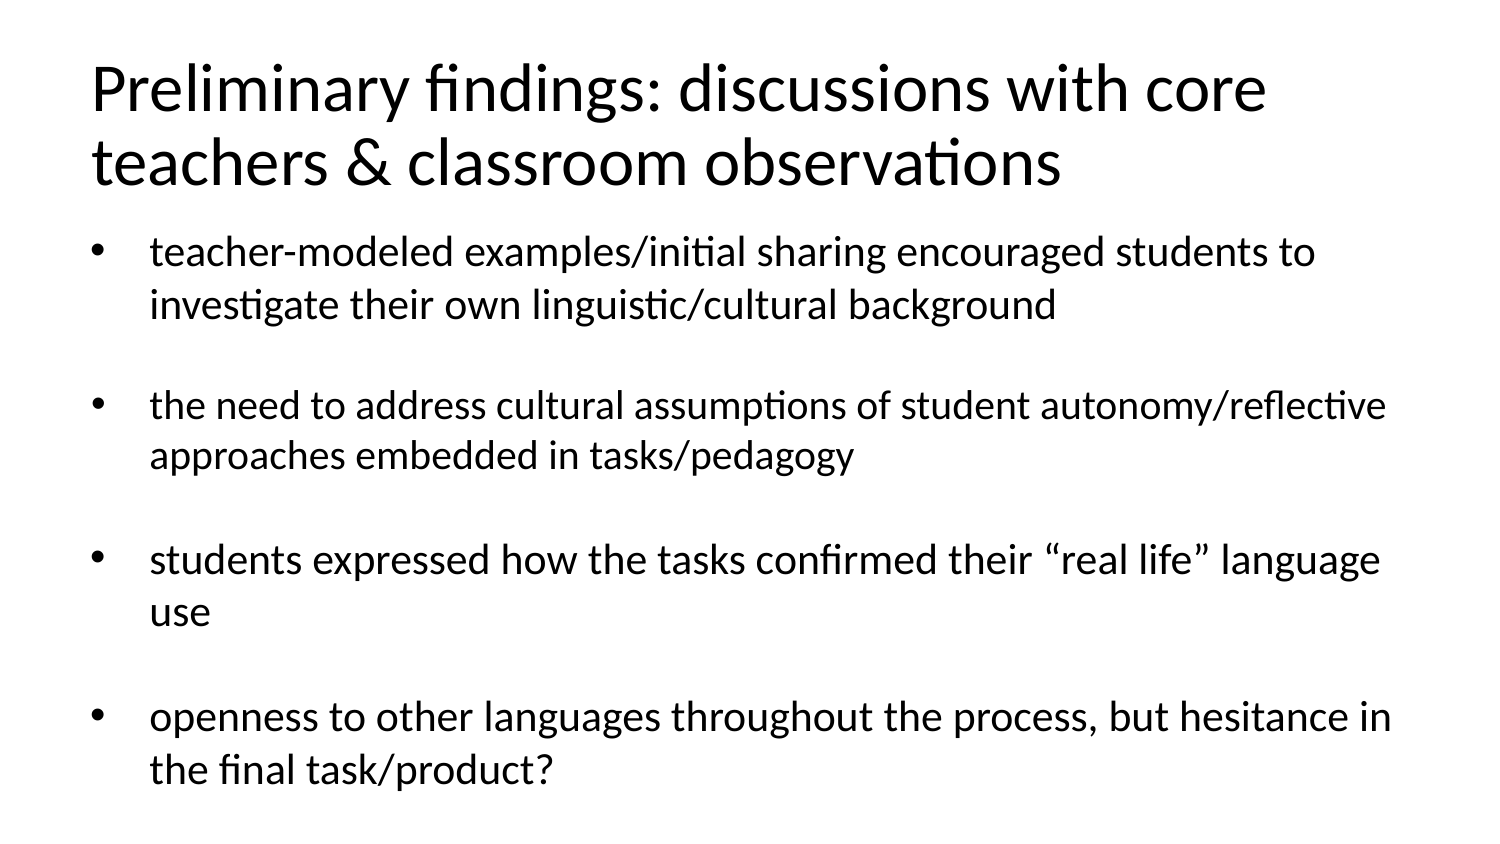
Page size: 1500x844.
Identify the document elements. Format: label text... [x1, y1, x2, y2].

list teacher-modeled examples/initial sharing encouraged students to investigate their own linguistic/cultural background the need to address cultural assumptions of student autonomy/reflective approaches embedded in tasks/pedagogy students expressed how the tasks confirmed their “real life” language use openness to other languages throughout the process, but hesitance in the final task/product? [59, 207, 1415, 833]
title Preliminary findings: discussions with core teachers & classroom observations [76, 44, 1397, 207]
